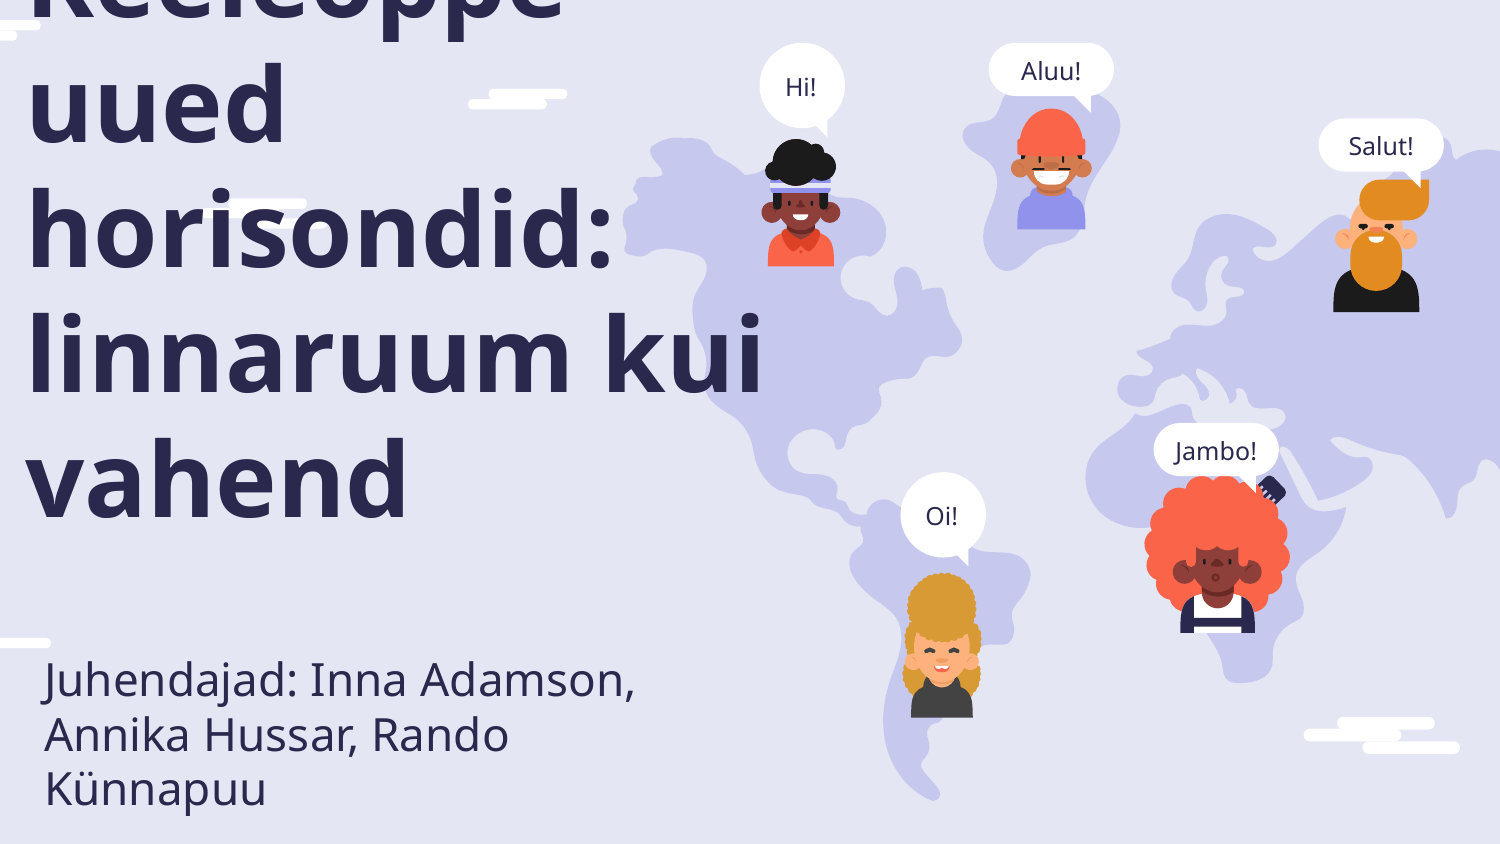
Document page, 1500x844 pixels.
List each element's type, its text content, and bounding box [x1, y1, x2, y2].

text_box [756, 42, 1445, 718]
title Keeleõppe uued horisondid: linnaruum kui vahend [10, 13, 846, 553]
subtitle Juhendajad: Inna Adamson, Annika Hussar, Rando Künnapuu [29, 635, 757, 771]
